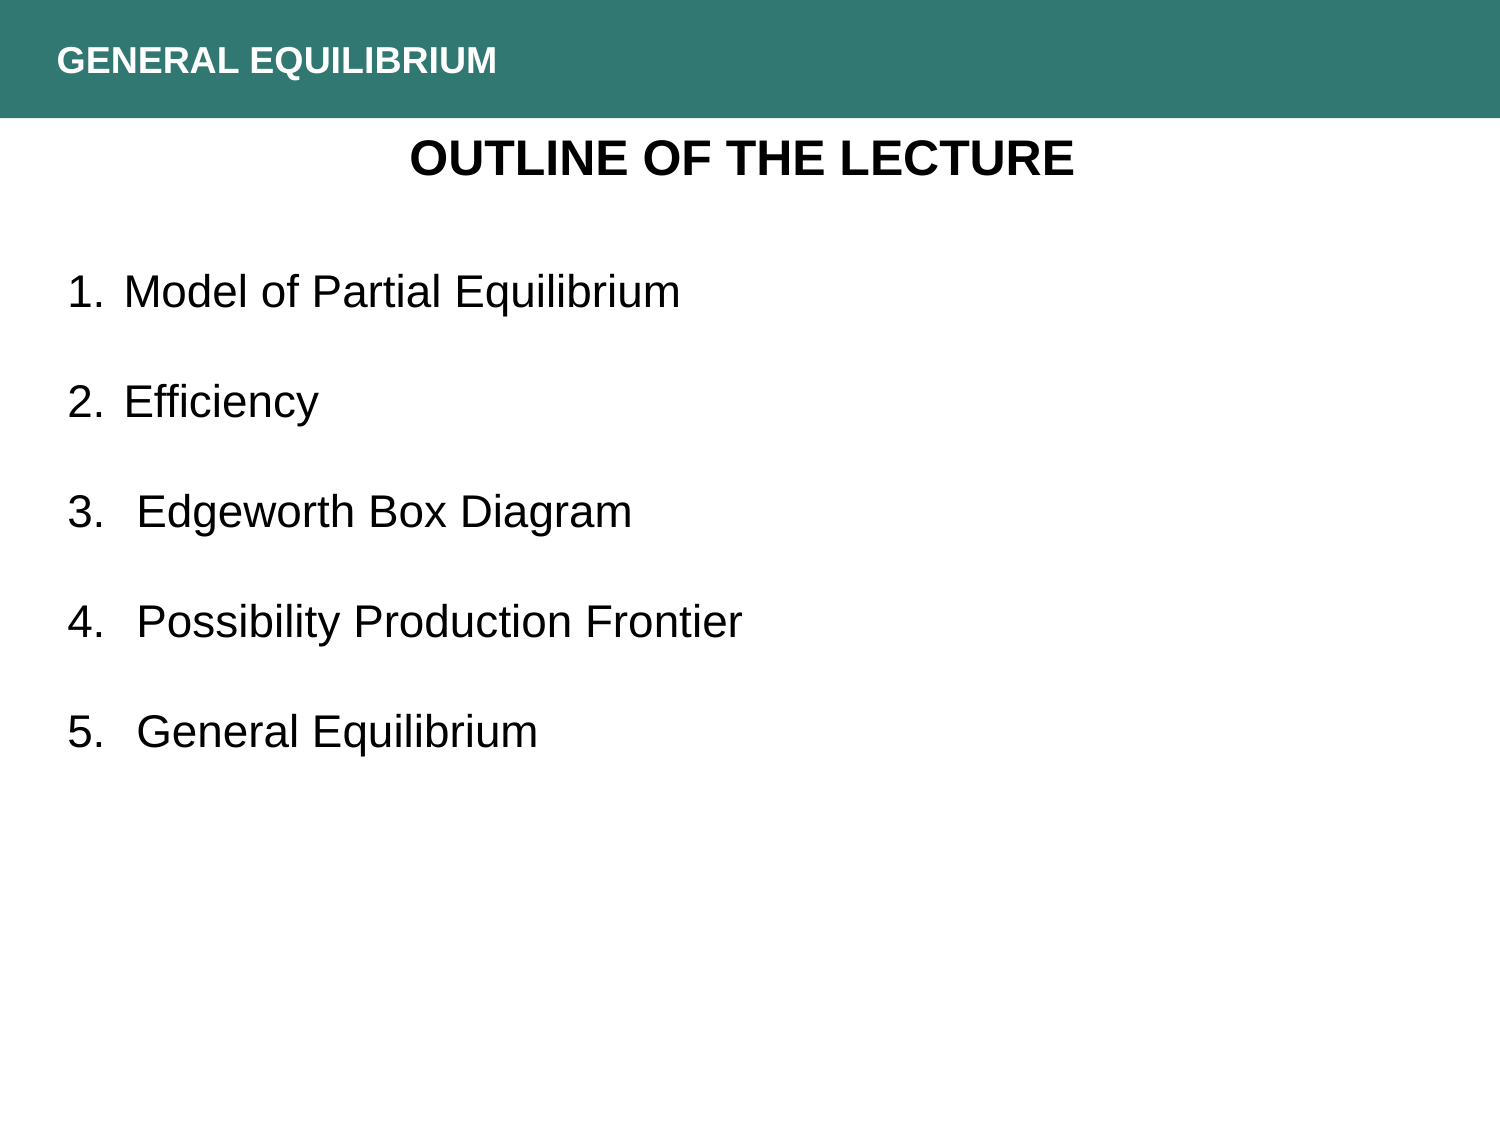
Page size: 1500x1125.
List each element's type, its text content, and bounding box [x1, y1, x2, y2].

text_box Model of Partial Equilibrium Efficiency Edgeworth Box Diagram Possibility Production Frontier General Equilibrium [52, 254, 1444, 920]
text_box Outline of the lecture [55, 118, 1444, 193]
text_box GENERAL EQUILIBRIUM [0, 0, 1500, 120]
